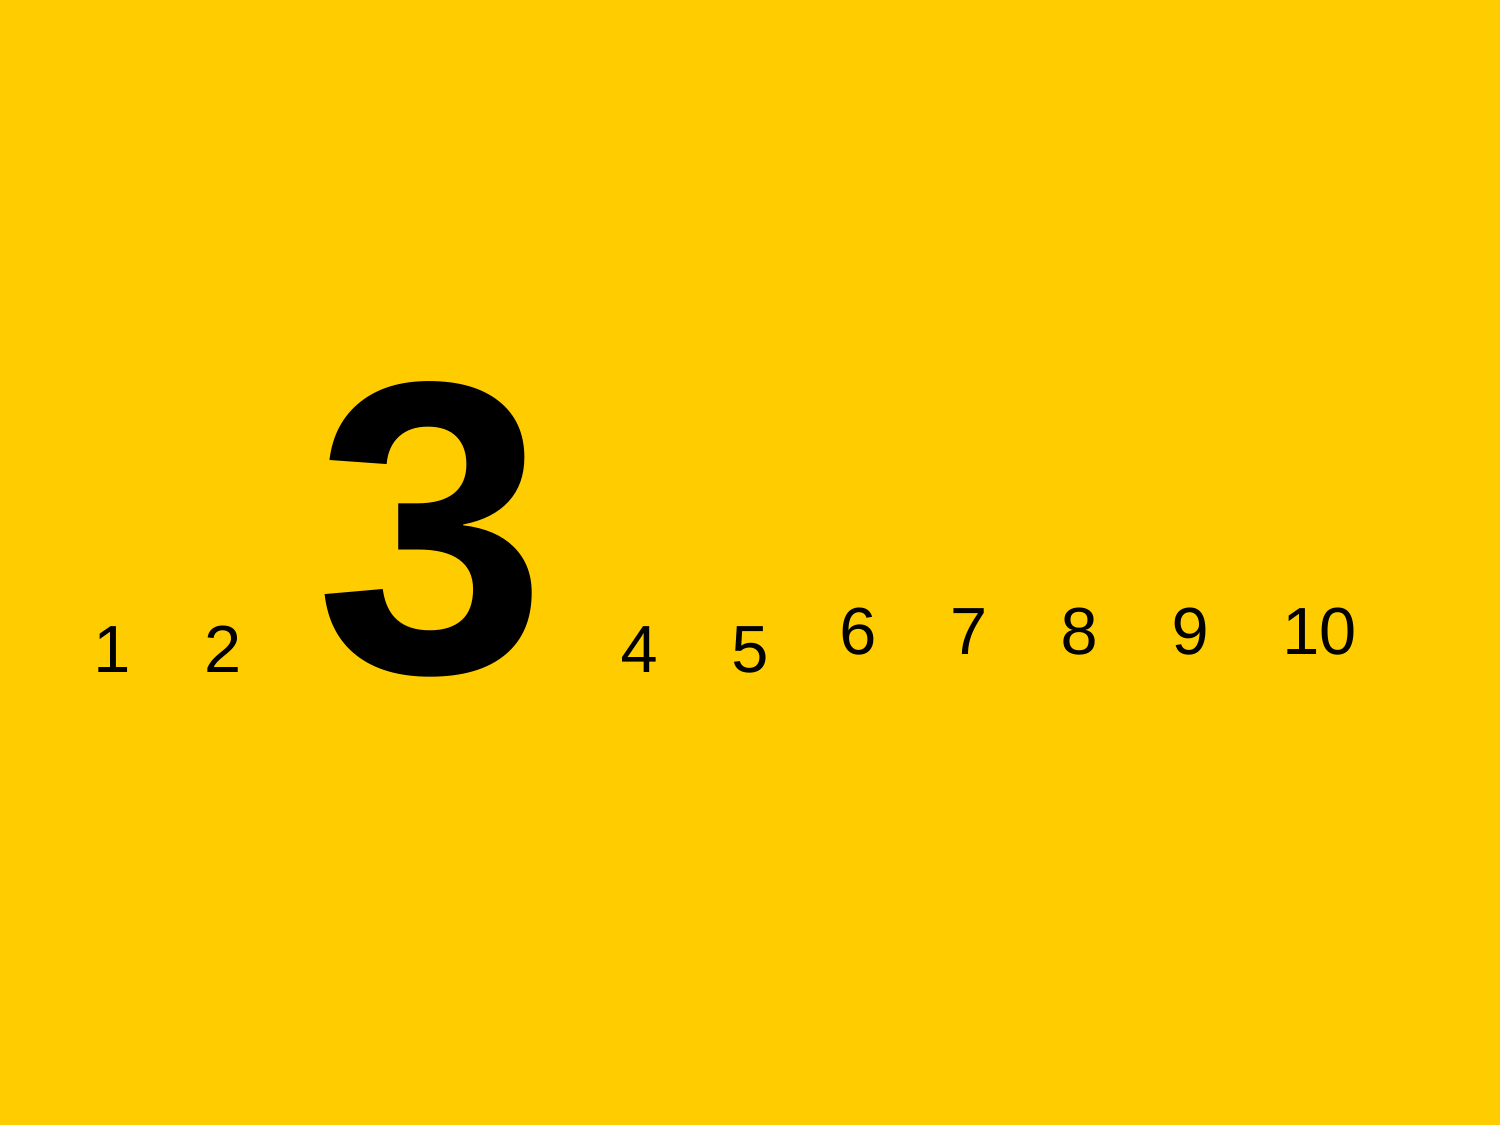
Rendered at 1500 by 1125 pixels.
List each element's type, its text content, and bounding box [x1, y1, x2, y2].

list 1 2 3 4 5 [0, 255, 863, 905]
text_box 6 7 8 9 10 [667, 308, 1500, 710]
